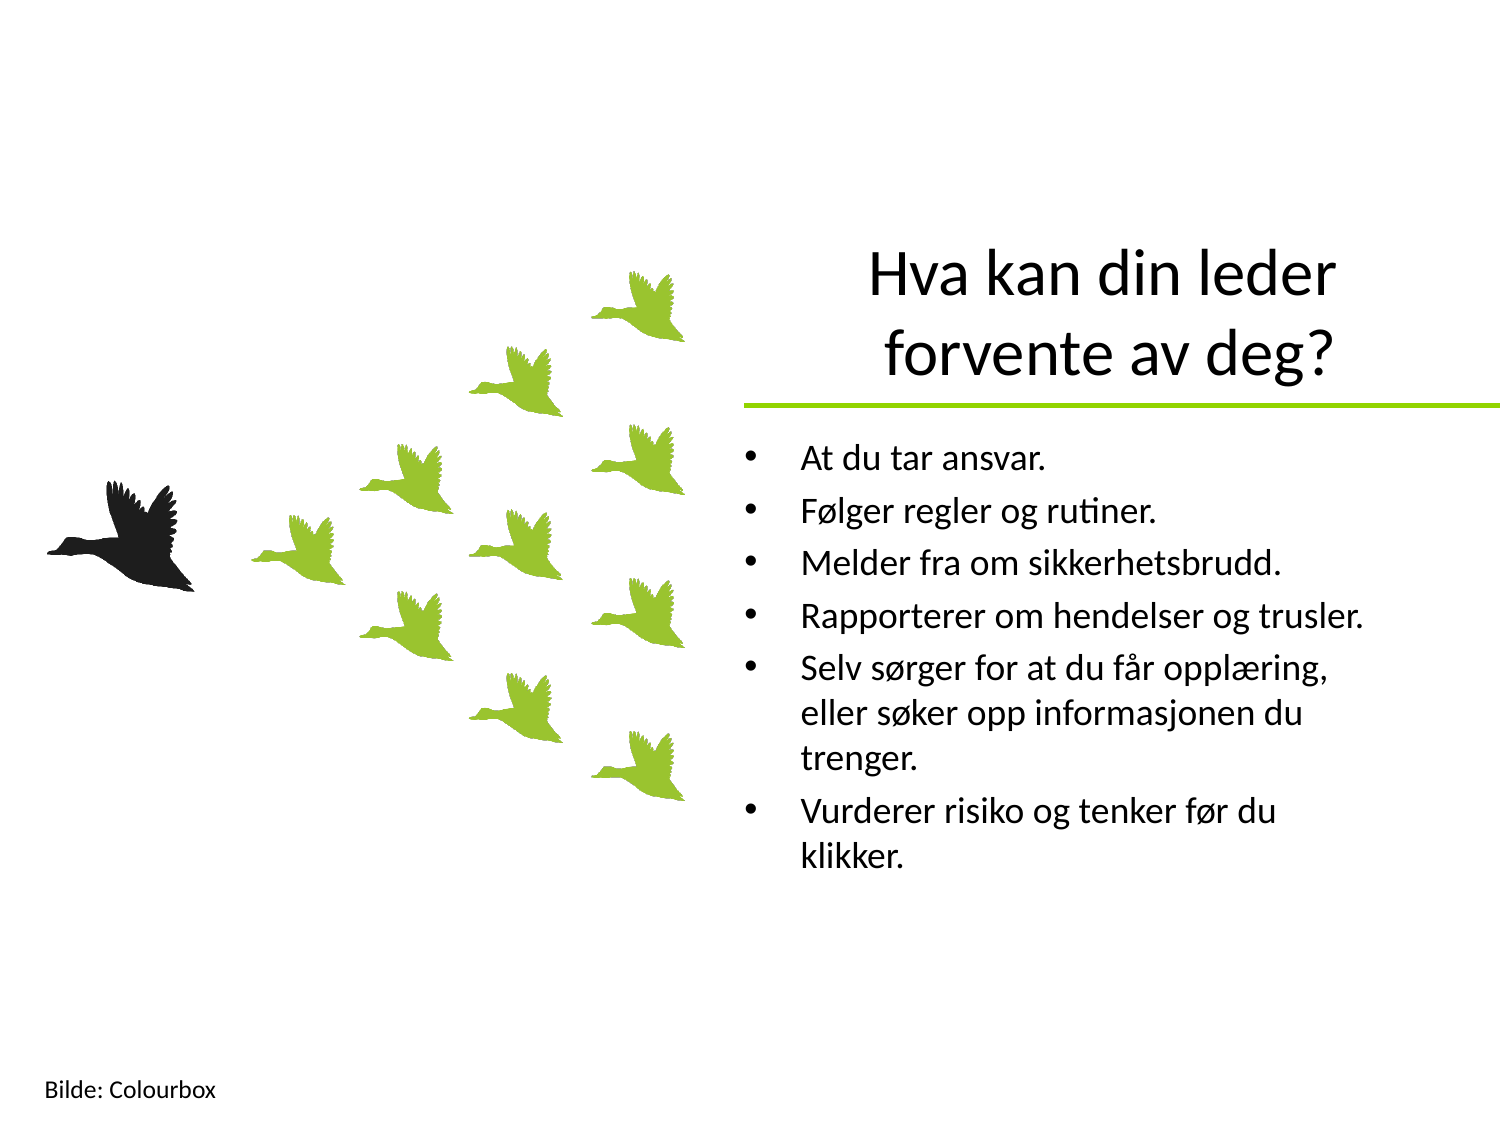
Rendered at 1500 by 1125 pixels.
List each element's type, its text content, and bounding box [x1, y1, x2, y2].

list Bilde: Colourbox [29, 1069, 536, 1112]
list At du tar ansvar. Følger regler og rutiner. Melder fra om sikkerhetsbrudd. Rapporterer om hendelser og trusler. Selv sørger for at du får opplæring, eller søker opp informasjonen du trenger. Vurderer risiko og tenker før du klikker. [744, 425, 1384, 957]
title Hva kan din leder forvente av deg? [744, 178, 1477, 397]
picture [47, 271, 686, 801]
